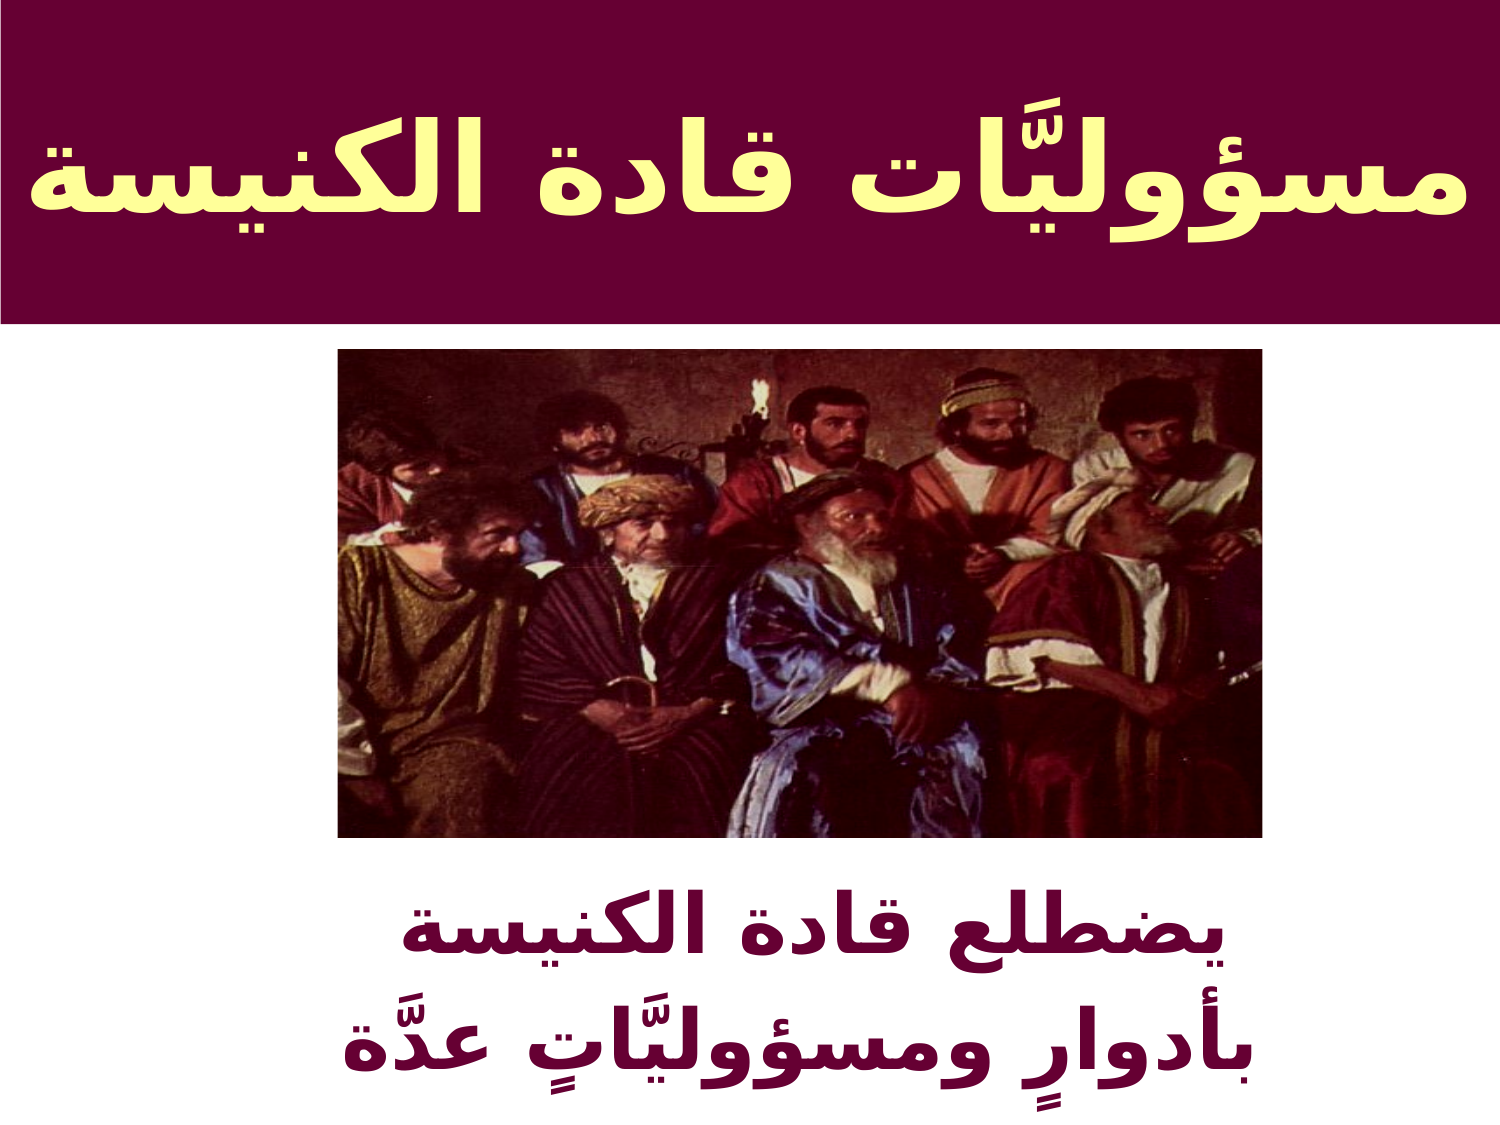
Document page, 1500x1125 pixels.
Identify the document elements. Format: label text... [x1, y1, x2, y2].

title مسؤوليَّات قادة الكنيسة [0, 0, 1500, 325]
picture [337, 349, 1263, 838]
subtitle يضطلع قادة الكنيسة بأدوارٍ ومسؤوليَّاتٍ عدَّة [237, 862, 1363, 1113]
